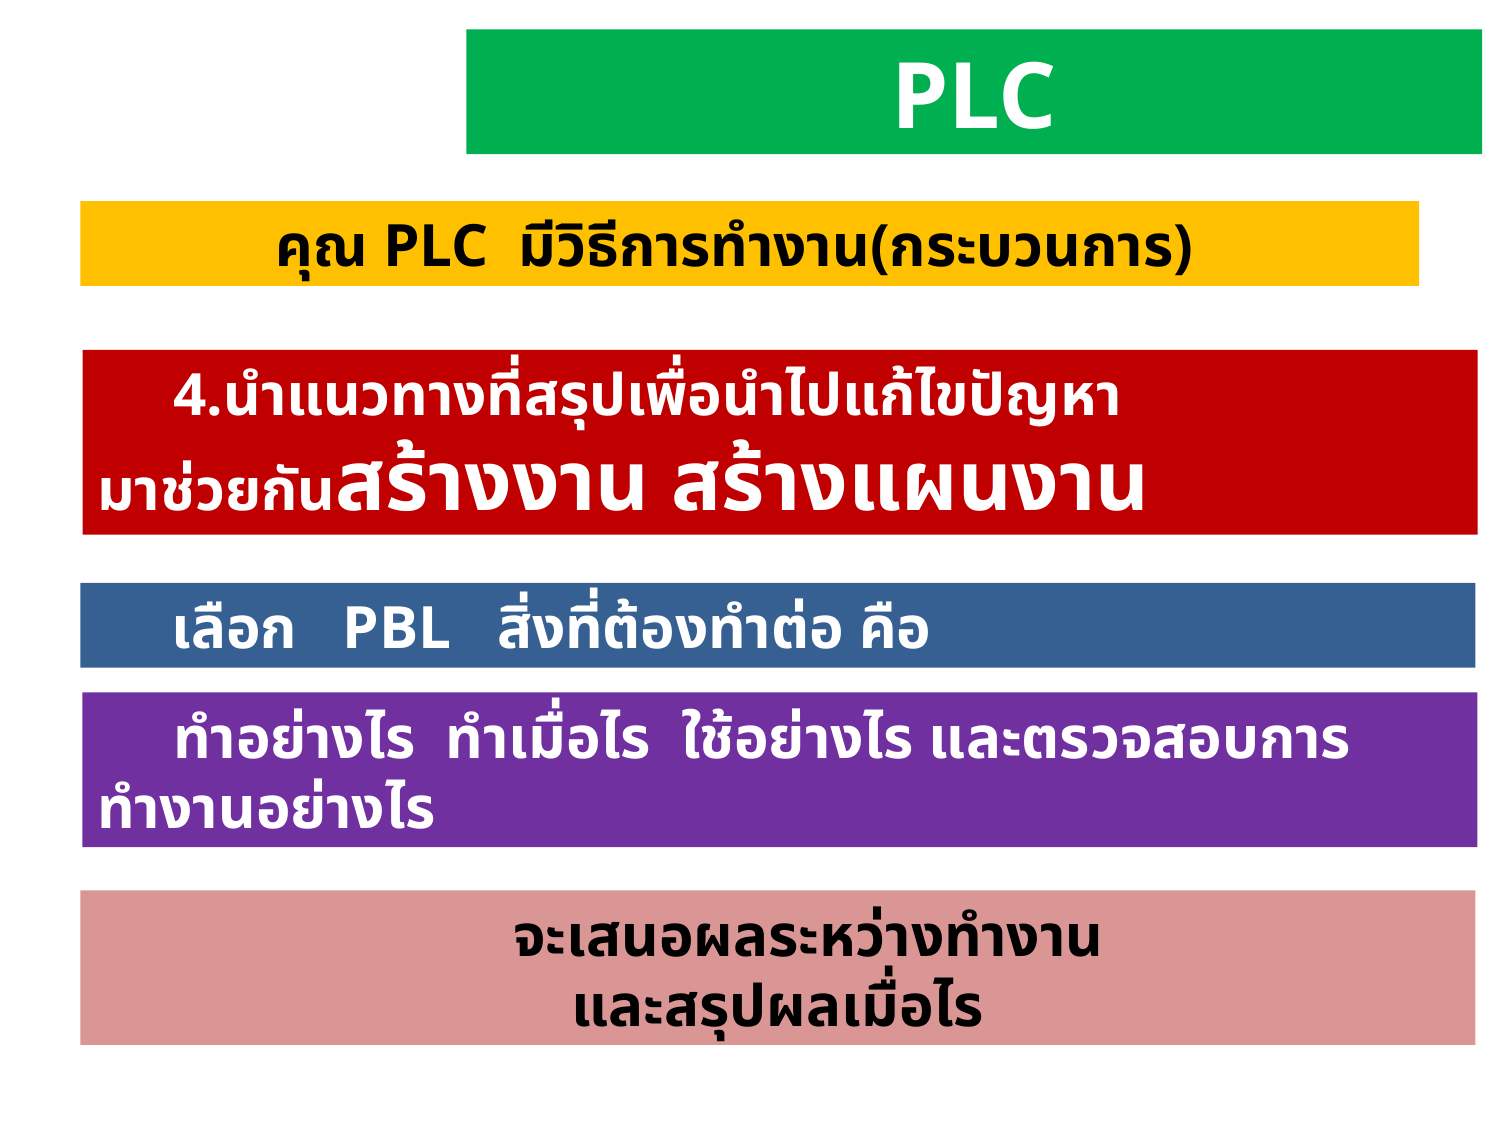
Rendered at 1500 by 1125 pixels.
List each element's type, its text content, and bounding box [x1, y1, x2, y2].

text_box เลือก PBL สิ่งที่ต้องทำต่อ คือ [80, 582, 1476, 668]
text_box คุณ PLC มีวิธีการทำงาน(กระบวนการ) [80, 201, 1420, 286]
text_box PLC [466, 29, 1483, 155]
text_box จะเสนอผลระหว่างทำงาน และสรุปผลเมื่อไร [80, 890, 1476, 1045]
text_box ทำอย่างไร ทำเมื่อไร ใช้อย่างไร และตรวจสอบการทำงานอย่างไร [82, 692, 1478, 848]
text_box 4.นำแนวทางที่สรุปเพื่อนำไปแก้ไขปัญหา มาช่วยกันสร้างงาน สร้างแผนงาน [82, 349, 1478, 535]
